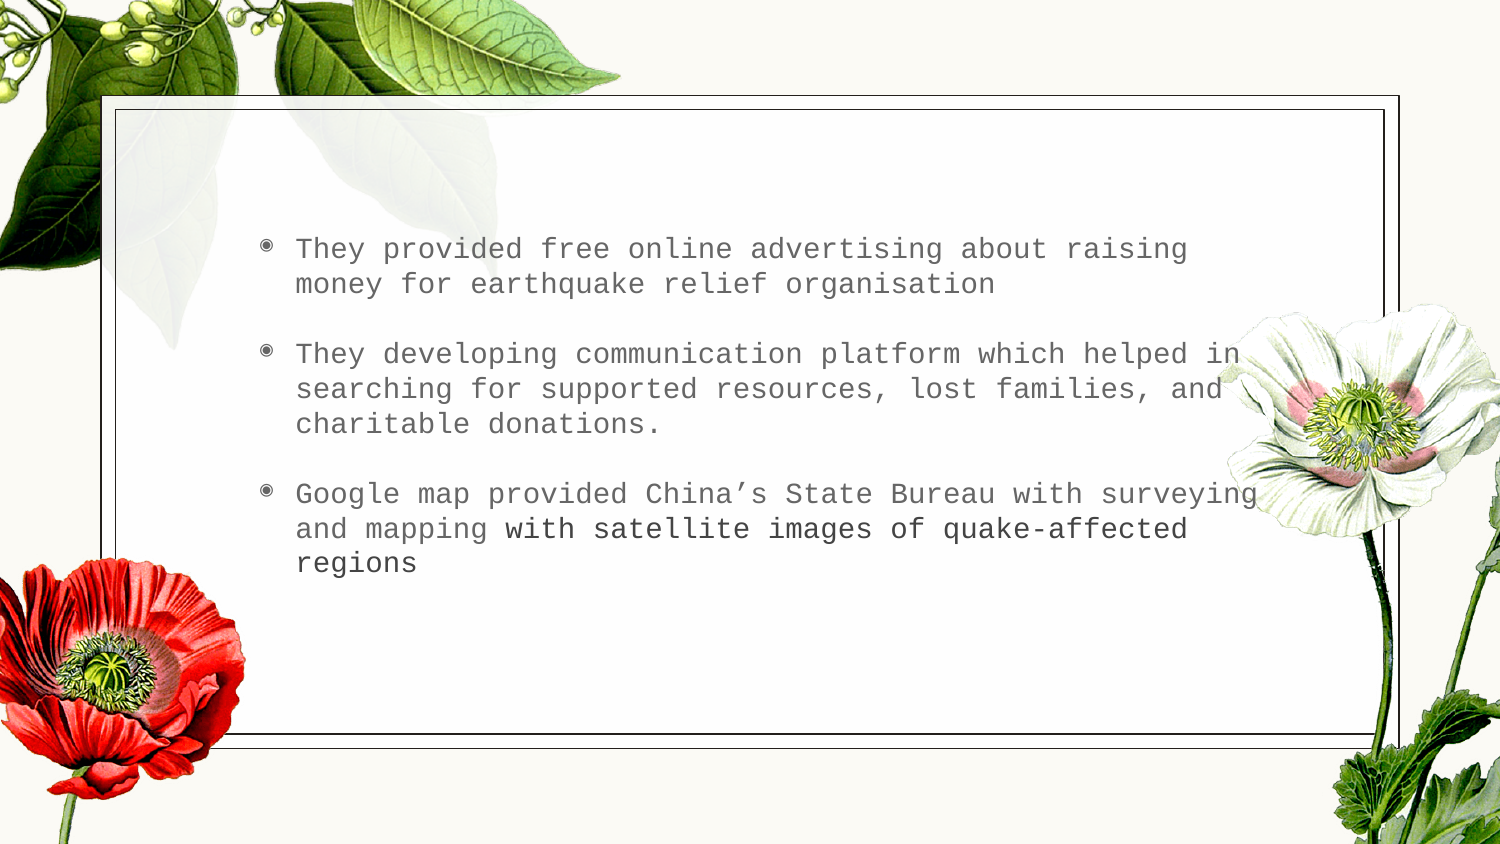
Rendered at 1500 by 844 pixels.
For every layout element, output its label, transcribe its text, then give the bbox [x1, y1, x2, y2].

list They provided free online advertising about raising money for earthquake relief organisation They developing communication platform which helped in searching for supported resources, lost families, and charitable donations. Google map provided China’s State Bureau with surveying and mapping with satellite images of quake-affected regions [205, 214, 1295, 703]
picture [0, 550, 252, 844]
picture [1213, 303, 1500, 844]
picture [0, 0, 624, 376]
